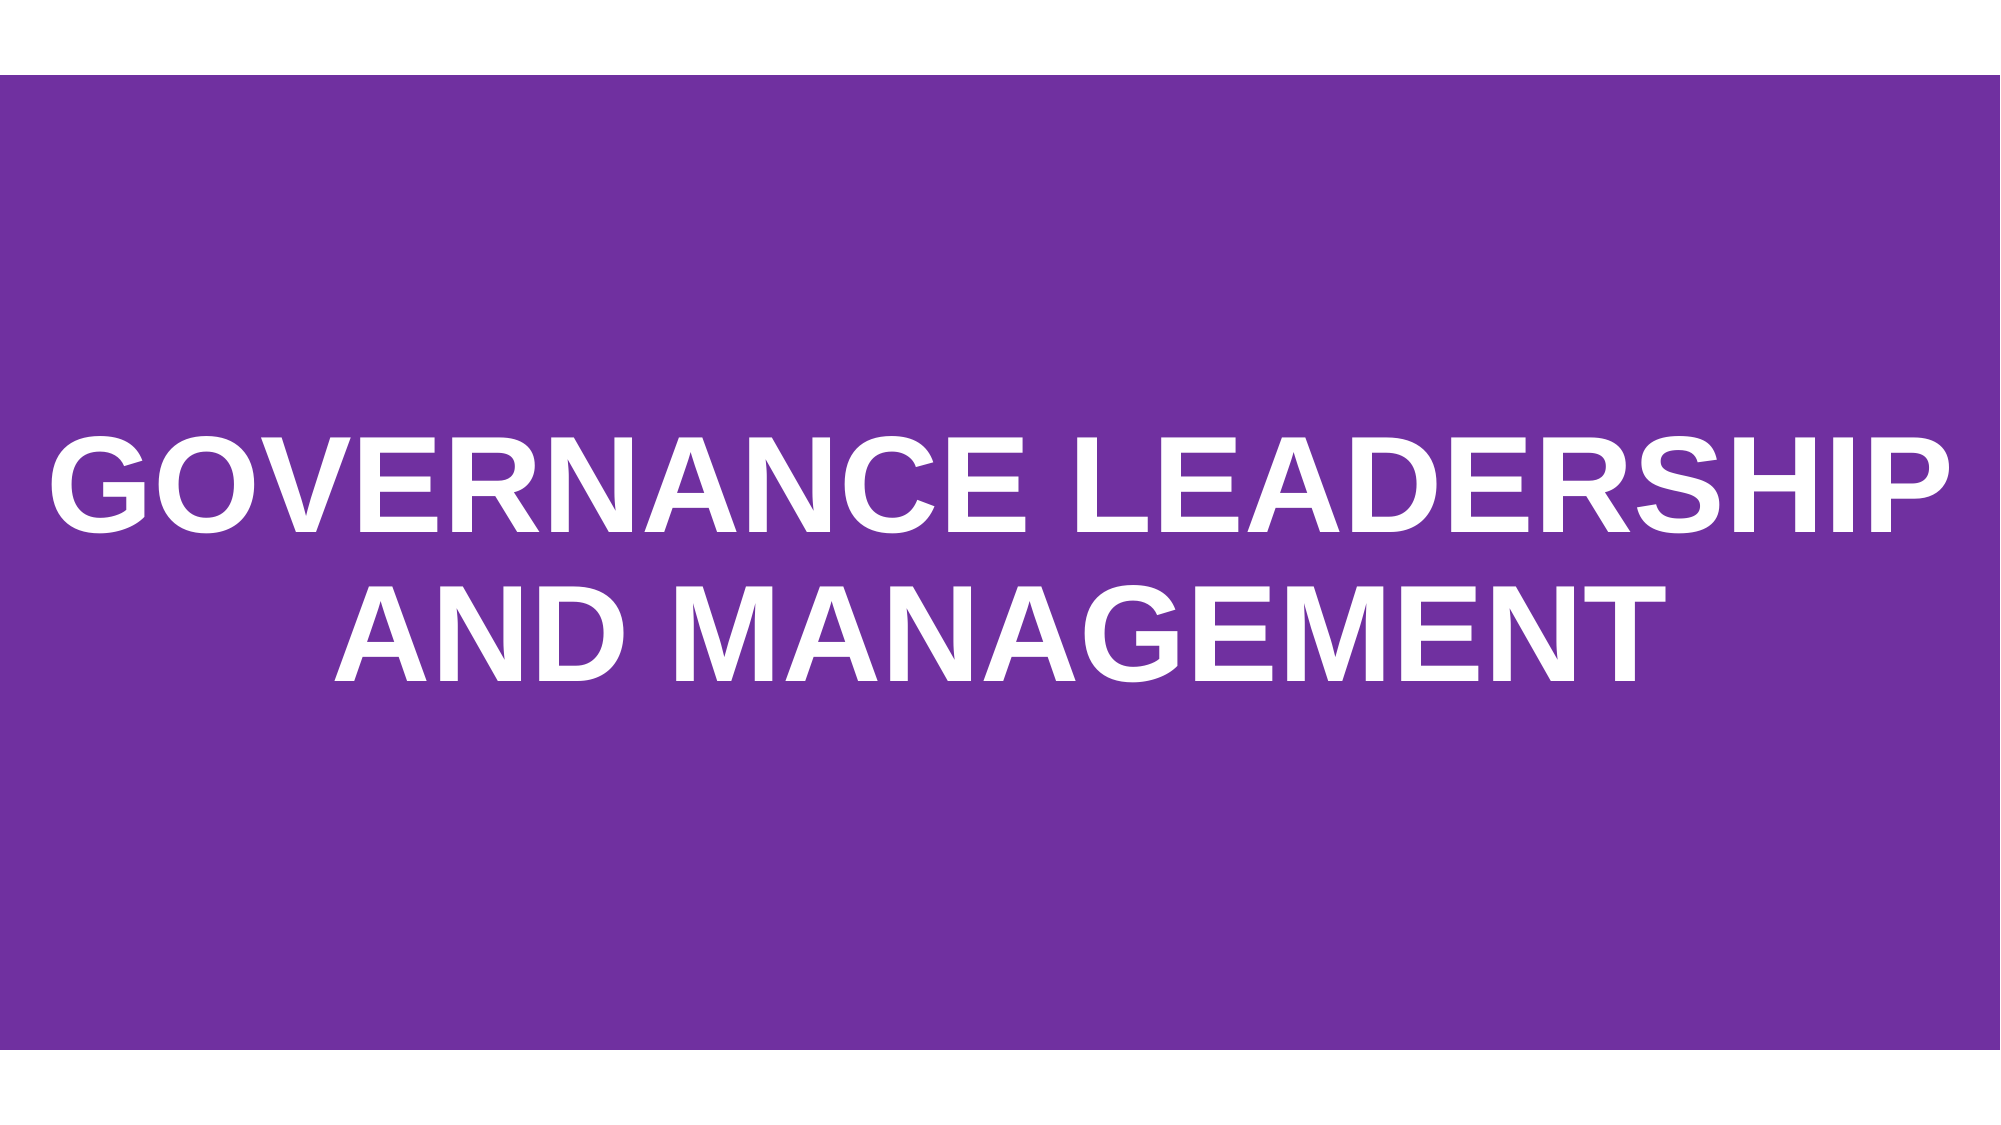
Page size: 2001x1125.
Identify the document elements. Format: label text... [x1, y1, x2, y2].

title GOVERNANCE LEADERSHIP AND MANAGEMENT [0, 74, 2000, 1051]
